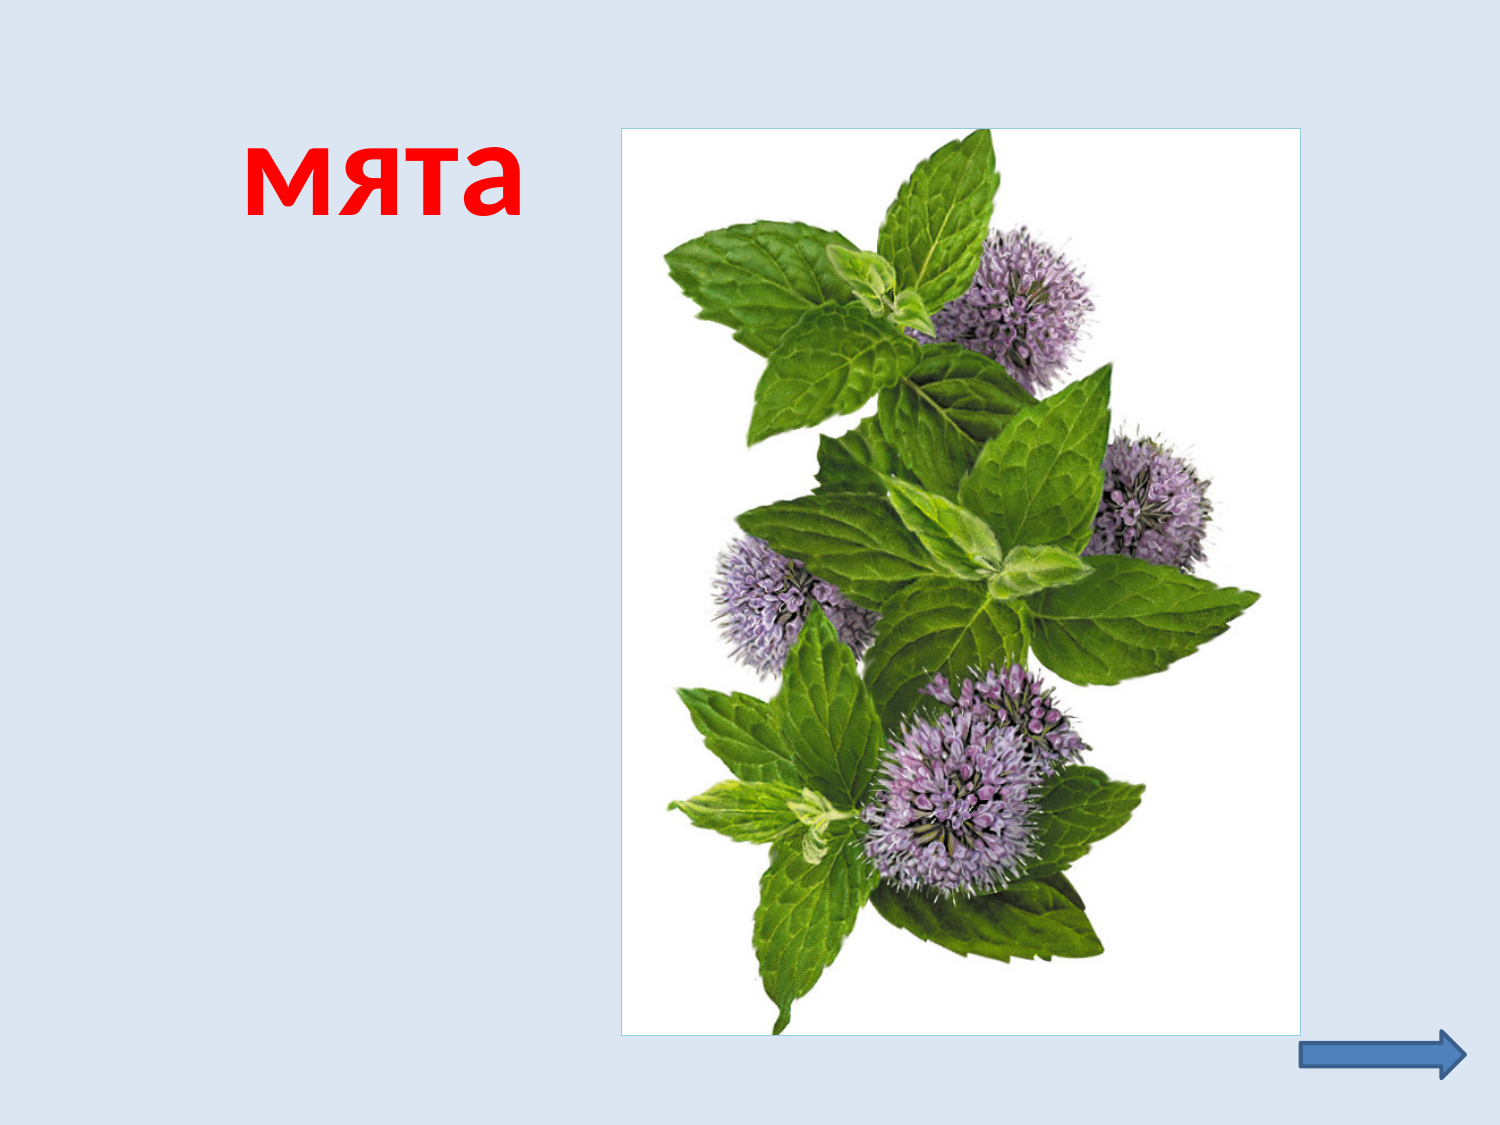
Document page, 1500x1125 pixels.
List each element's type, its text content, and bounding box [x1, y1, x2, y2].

picture [620, 128, 1301, 1036]
text_box [1298, 1029, 1467, 1081]
text_box мята [224, 70, 543, 251]
